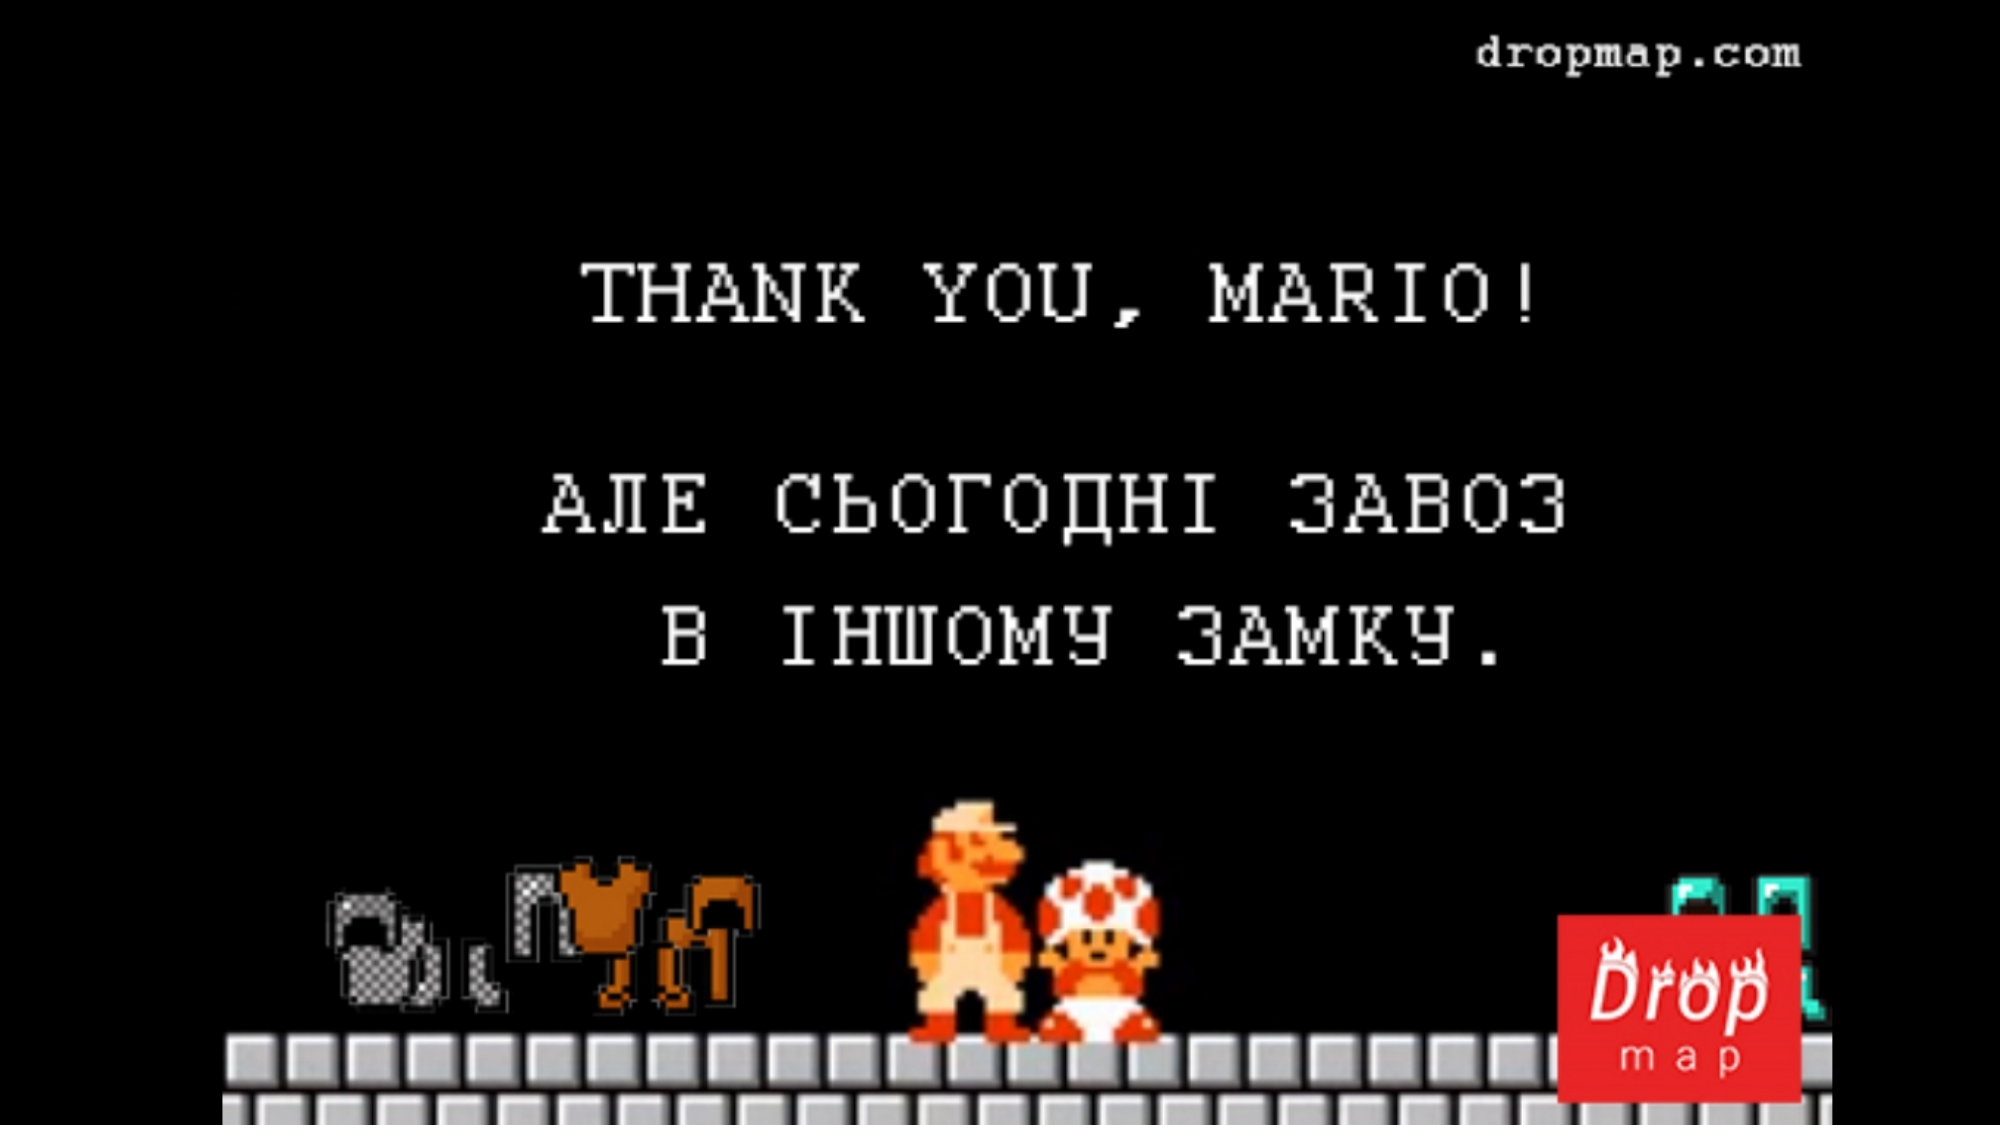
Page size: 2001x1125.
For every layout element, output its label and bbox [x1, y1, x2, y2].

list [0, 0, 2000, 1125]
